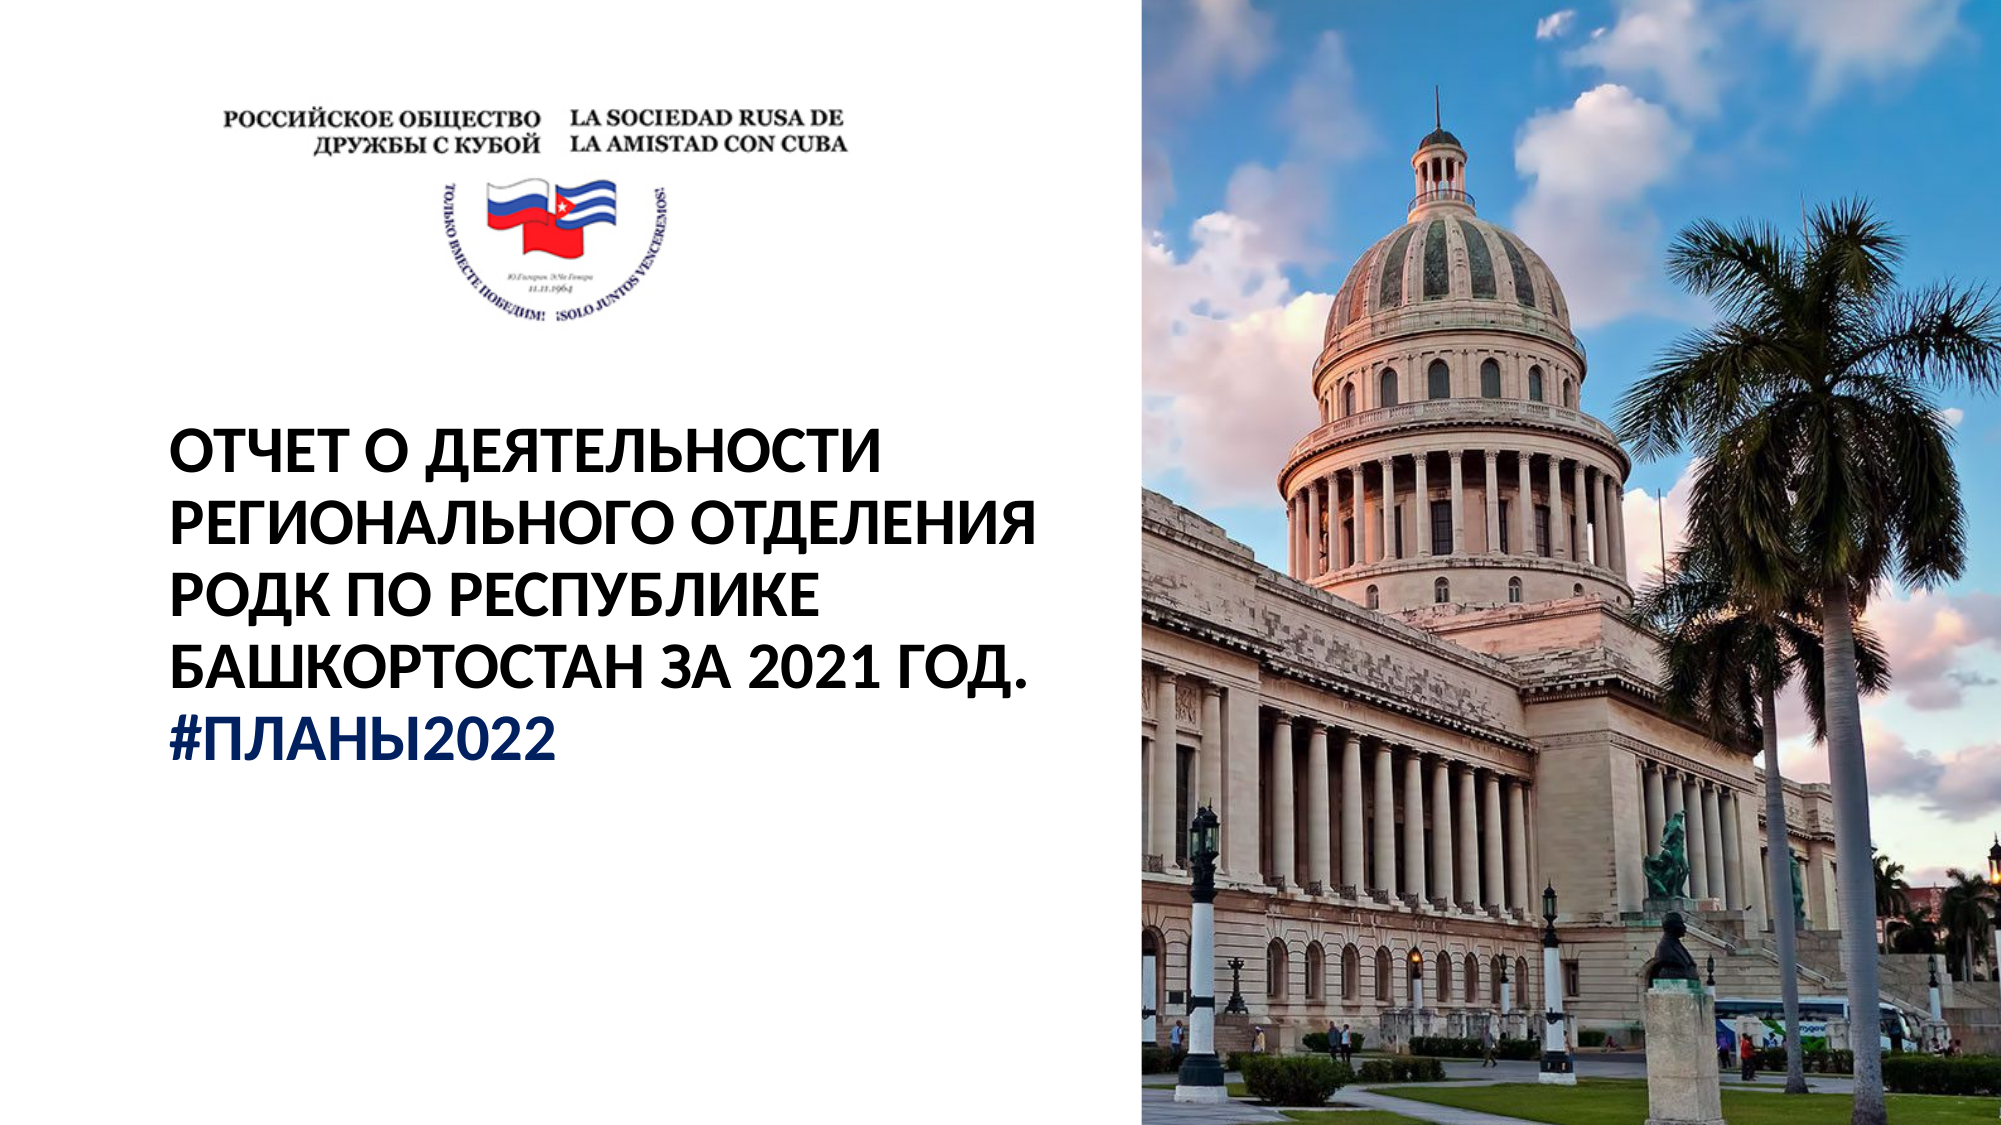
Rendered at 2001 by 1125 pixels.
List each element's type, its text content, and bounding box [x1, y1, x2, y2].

picture [208, 83, 881, 333]
title ОТЧЕТ О ДЕЯТЕЛЬНОСТИ РЕГИОНАЛЬНОГО ОТДЕЛЕНИЯ РОДК ПО РЕСПУБЛИКЕ БАШКОРТОСТАН ЗА 2021 ГОД. #ПЛАНЫ2022 [154, 390, 1141, 783]
picture [1141, 0, 2001, 1125]
